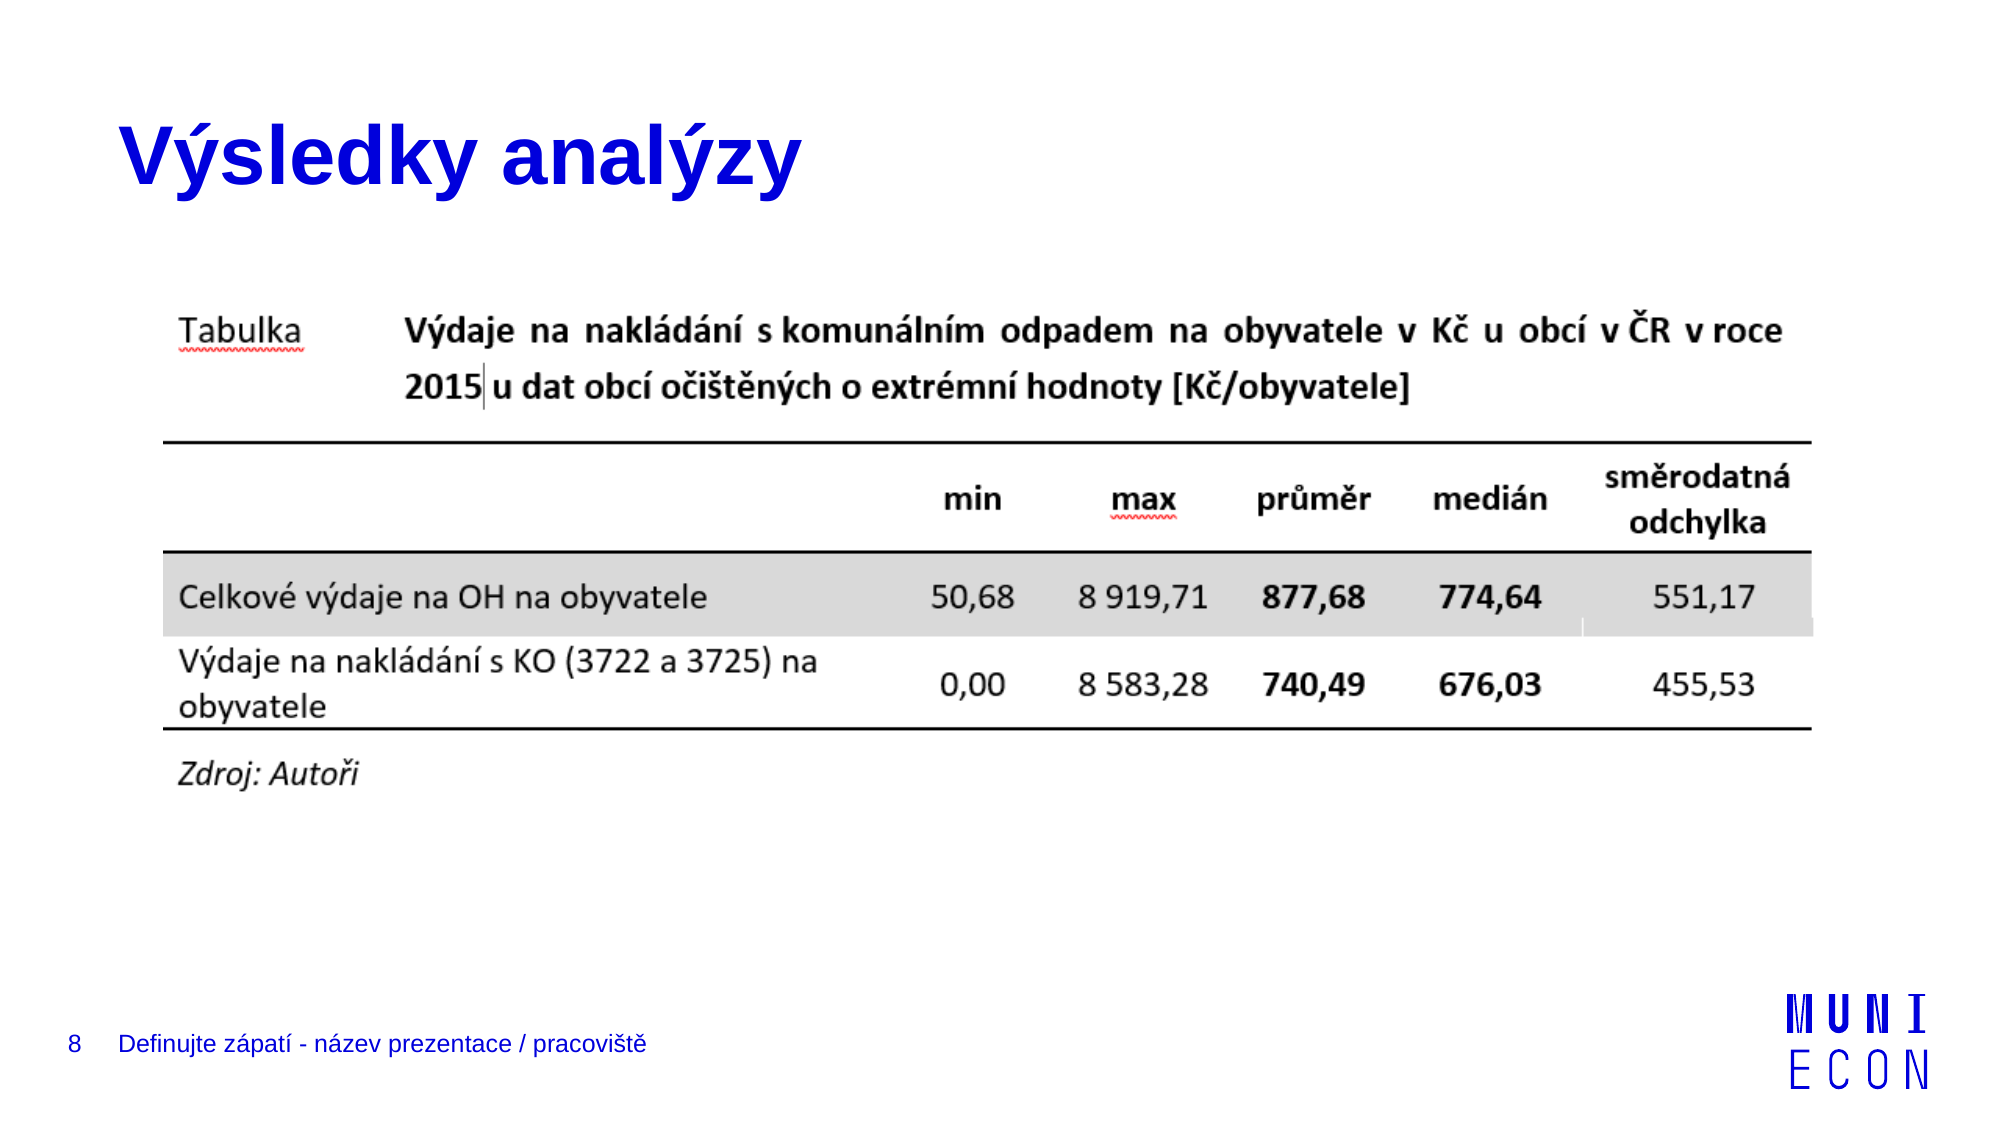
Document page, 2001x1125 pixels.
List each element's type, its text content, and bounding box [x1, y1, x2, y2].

footer Definujte zápatí - název prezentace / pracoviště [118, 1021, 1418, 1063]
slide_number 8 [67, 1021, 110, 1063]
title Výsledky analýzy [118, 118, 1883, 193]
picture [163, 298, 1837, 826]
